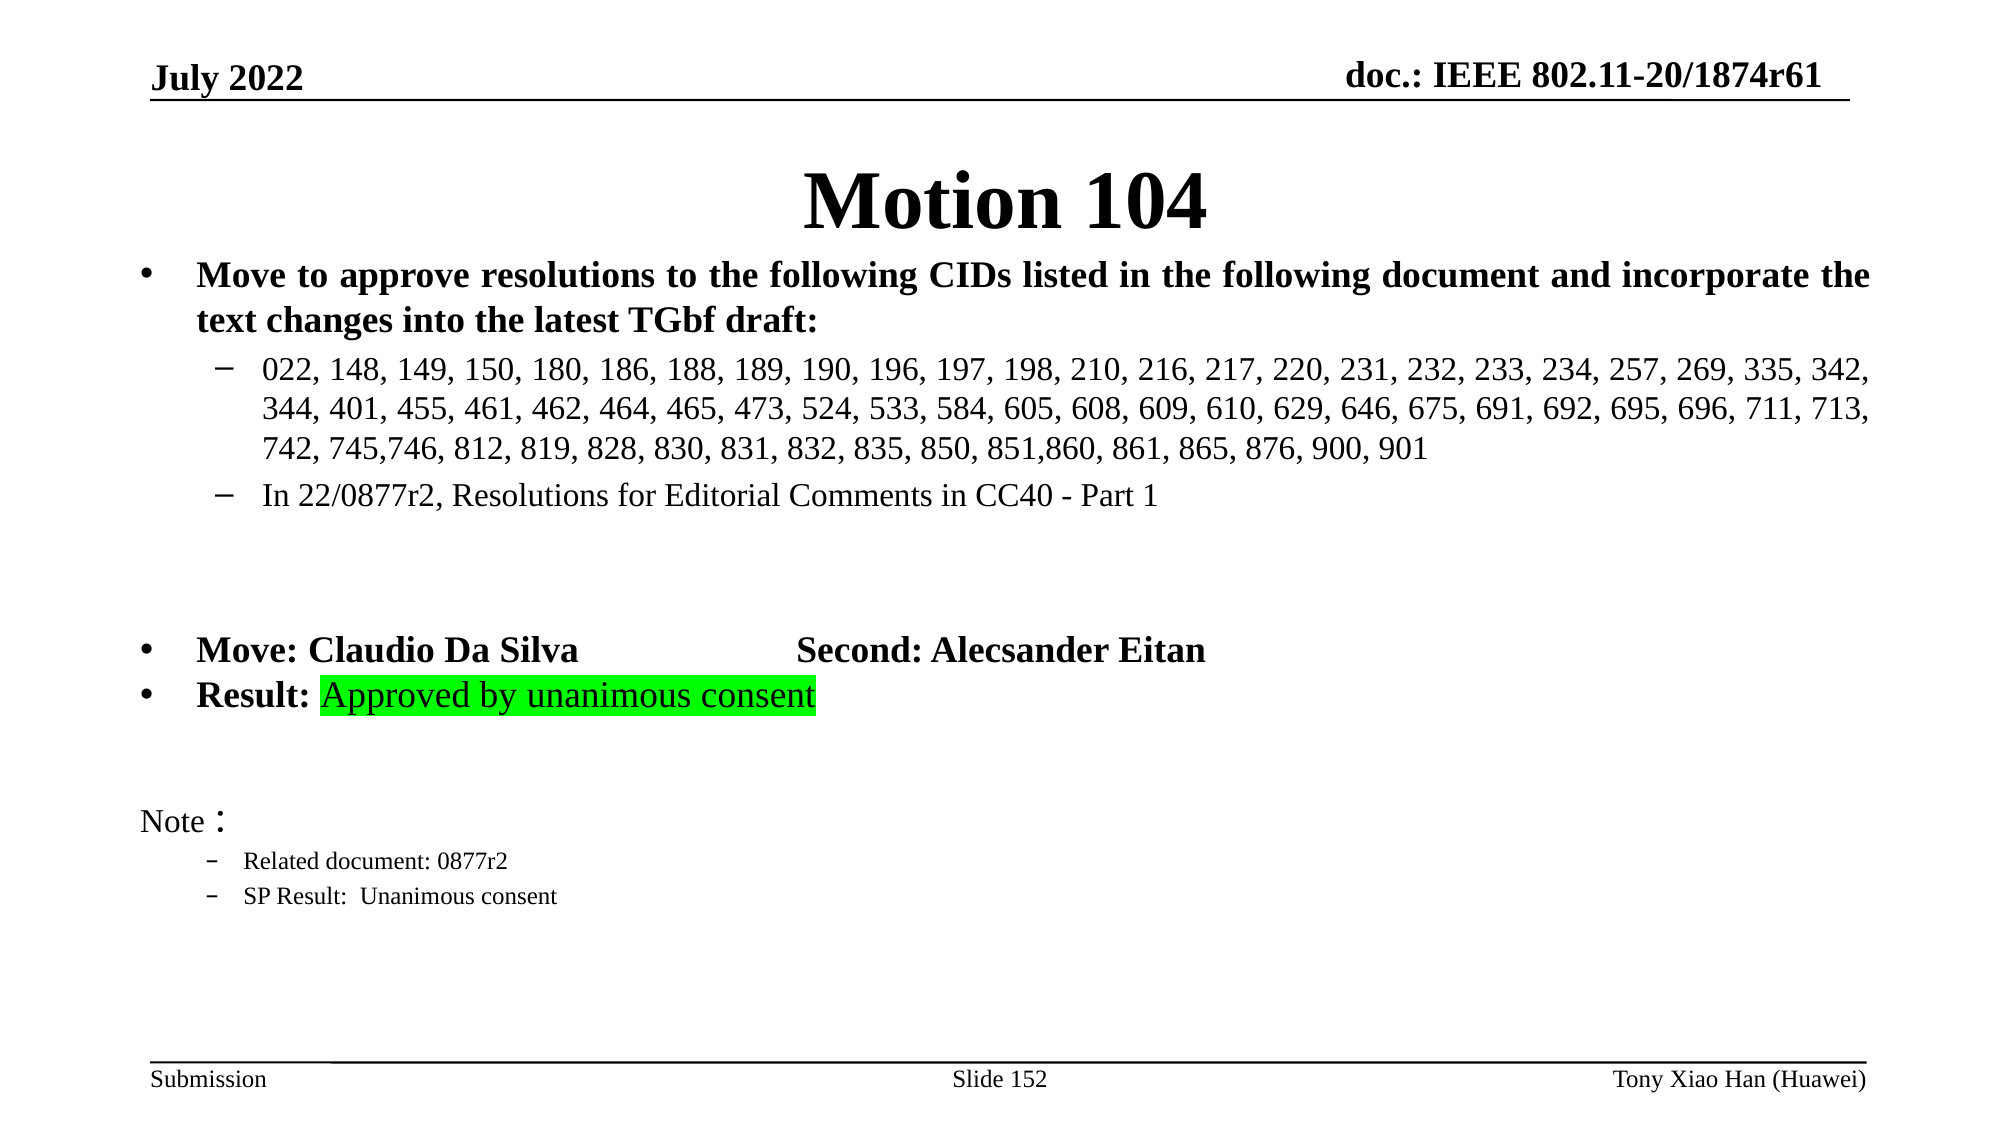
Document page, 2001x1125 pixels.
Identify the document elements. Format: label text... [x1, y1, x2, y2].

text_box Motion 104 [368, 137, 1644, 212]
text_box Move to approve resolutions to the following CIDs listed in the following document and incorporate the text changes into the latest TGbf draft: 022, 148, 149, 150, 180, 186, 188, 189, 190, 196, 197, 198, 210, 216, 217, 220, 231, 232, 233, 234, 257, 269, 335, 342, 344, 401, 455, 461, 462, 464, 465, 473, 524, 533, 584, 605, 608, 609, 610, 629, 646, 675, 691, 692, 695, 696, 711, 713, 742, 745,746, 812, 819, 828, 830, 831, 832, 835, 850, 851,860, 861, 865, 876, 900, 901 In 22/0877r2, Resolutions for Editorial Comments in CC40 - Part 1 Move: Claudio Da Silva Second: Alecsander Eitan Result: Approved by unanimous consent Note： Related document: 0877r2 SP Result: Unanimous consent [125, 212, 1888, 950]
